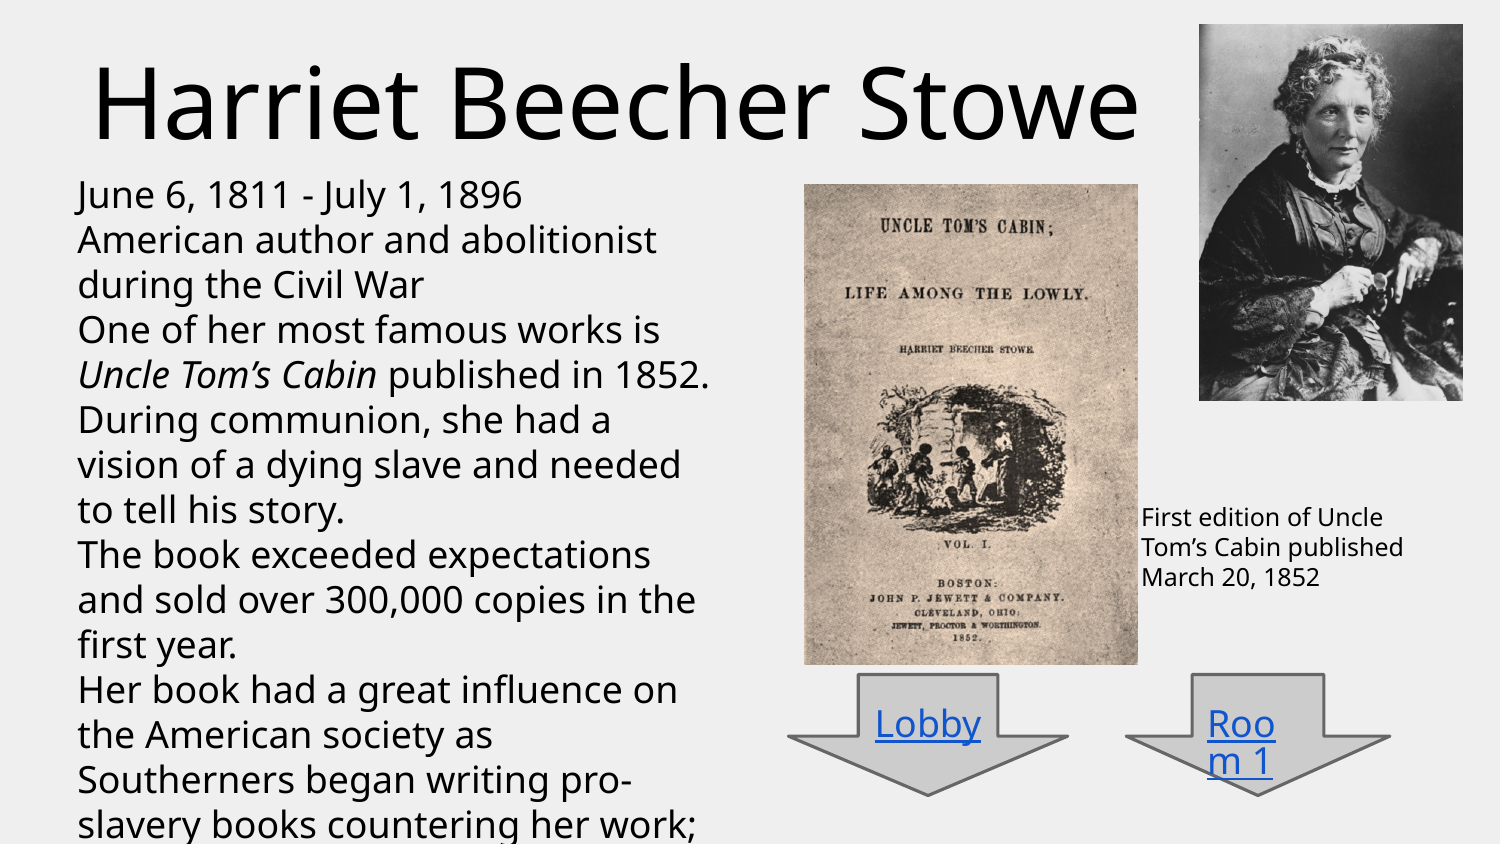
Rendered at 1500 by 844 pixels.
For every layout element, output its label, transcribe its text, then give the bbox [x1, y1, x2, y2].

title Harriet Beecher Stowe [75, 33, 1193, 175]
list June 6, 1811 - July 1, 1896 American author and abolitionist during the Civil War One of her most famous works is Uncle Tom’s Cabin published in 1852. During communion, she had a vision of a dying slave and needed to tell his story. The book exceeded expectations and sold over 300,000 copies in the first year. Her book had a great influence on the American society as Southerners began writing pro-slavery books countering her work; many new babies were named after the characters in her story. [62, 155, 730, 810]
picture [1198, 23, 1464, 402]
text_box Lobby [788, 674, 1068, 796]
text_box First edition of Uncle Tom’s Cabin published March 20, 1852 [1142, 486, 1444, 589]
picture [804, 184, 1138, 665]
text_box Room 1 [1126, 674, 1390, 796]
